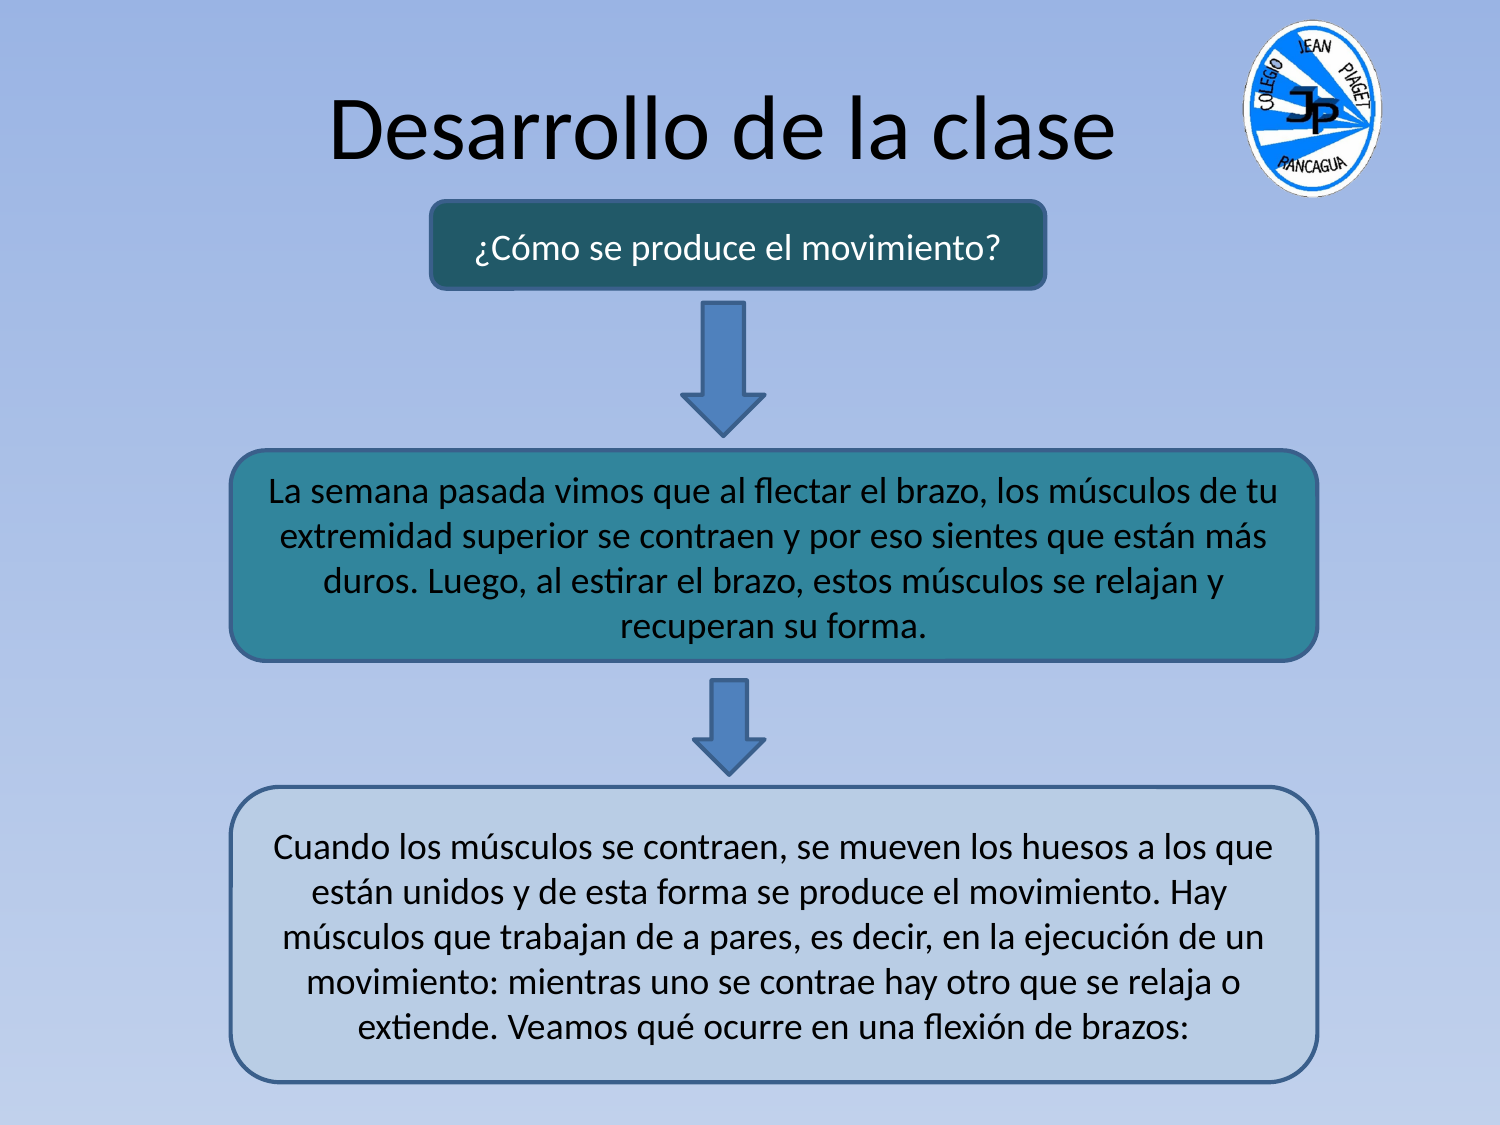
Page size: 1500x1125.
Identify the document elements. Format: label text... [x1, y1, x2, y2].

picture [1210, 17, 1422, 200]
text_box ¿Cómo se produce el movimiento? [428, 199, 1048, 291]
text_box La semana pasada vimos que al flectar el brazo, los músculos de tu extremidad superior se contraen y por eso sientes que están más duros. Luego, al estirar el brazo, estos músculos se relajan y recuperan su forma. [228, 448, 1320, 663]
text_box [680, 300, 767, 439]
text_box [691, 678, 767, 777]
title Desarrollo de la clase [48, 45, 1205, 200]
text_box Cuando los músculos se contraen, se mueven los huesos a los que están unidos y de esta forma se produce el movimiento. Hay músculos que trabajan de a pares, es decir, en la ejecución de un movimiento: mientras uno se contrae hay otro que se relaja o extiende. Veamos qué ocurre en una flexión de brazos: [228, 784, 1320, 1085]
